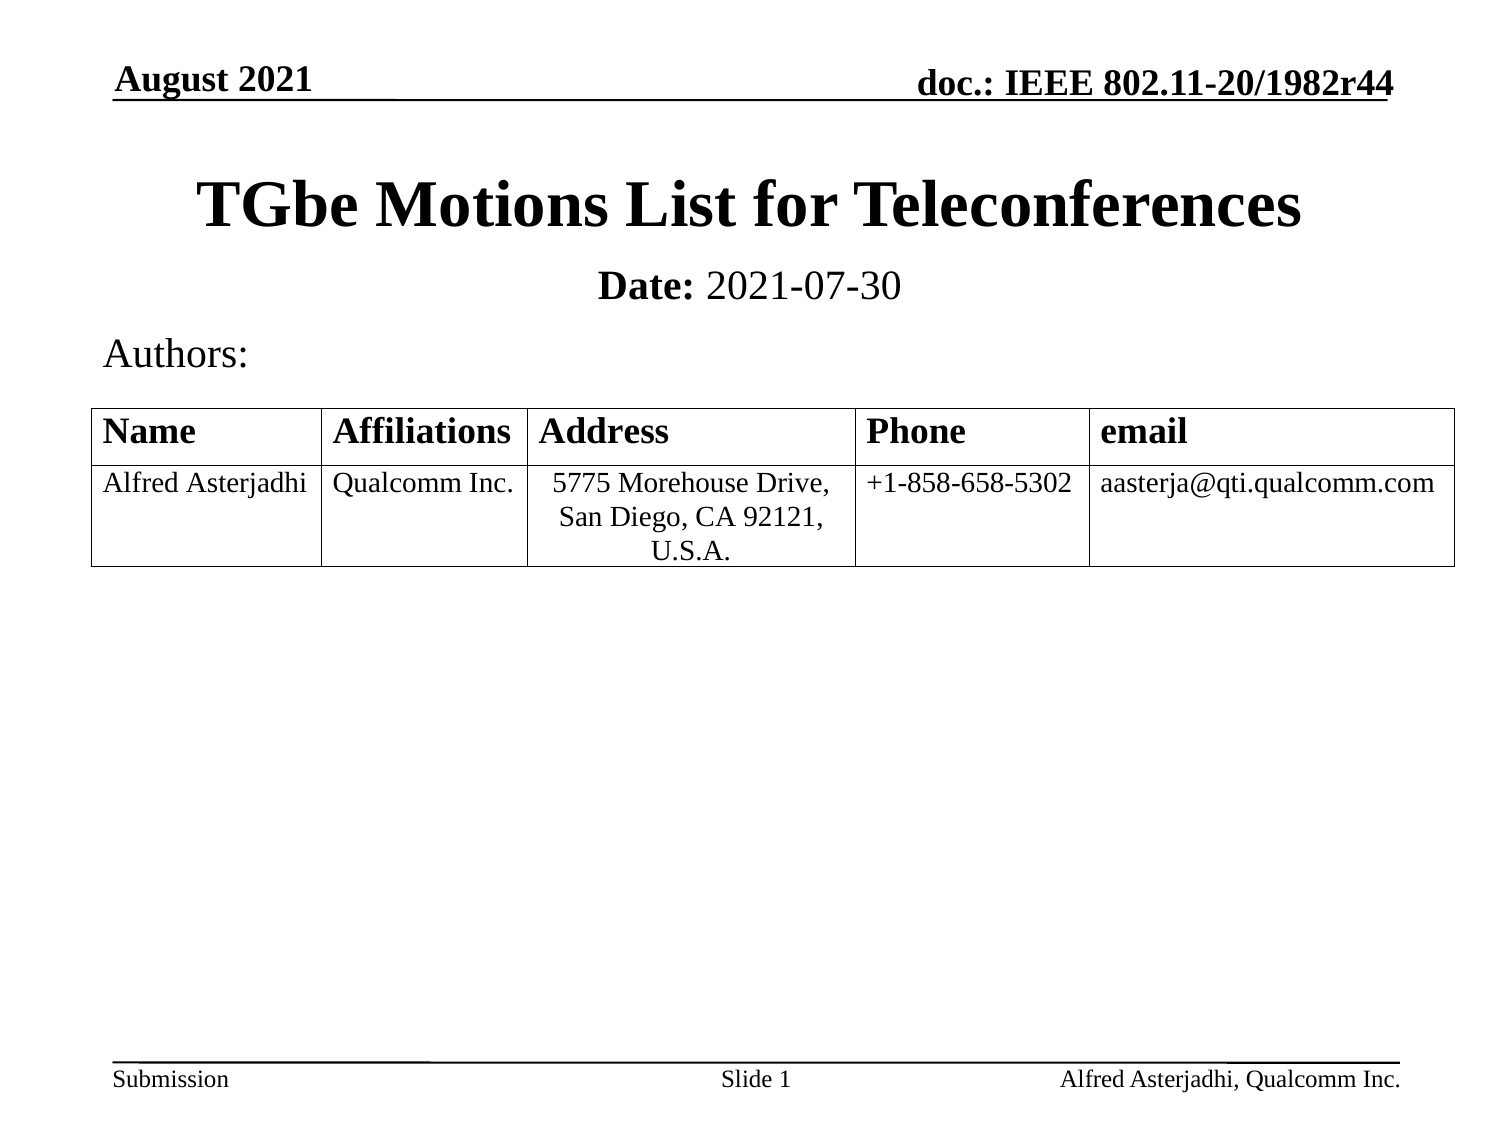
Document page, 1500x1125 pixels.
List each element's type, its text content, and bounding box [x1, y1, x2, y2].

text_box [75, 407, 1477, 819]
title TGbe Motions List for Teleconferences [112, 112, 1388, 249]
text_box Authors: [87, 318, 325, 381]
slide_number Slide 1 [712, 1061, 800, 1123]
list Date: 2021-07-30 [112, 249, 1388, 316]
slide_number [114, 54, 493, 100]
footer Alfred Asterjadhi, Qualcomm Inc. [902, 1061, 1402, 1093]
